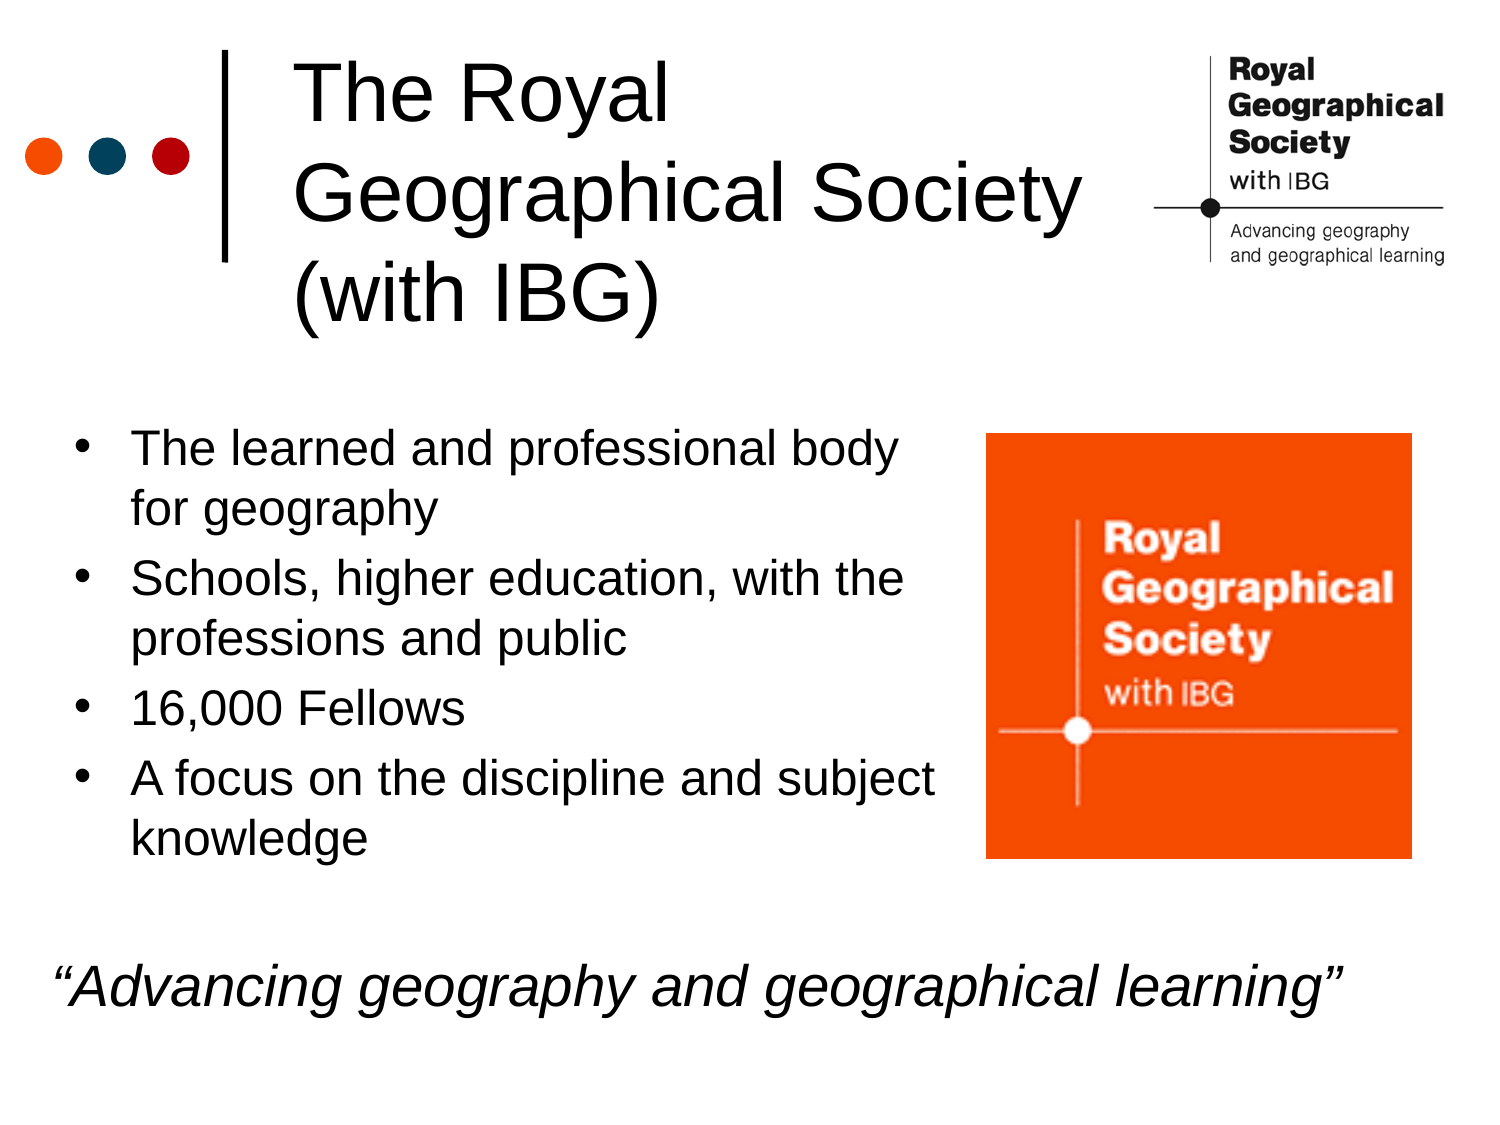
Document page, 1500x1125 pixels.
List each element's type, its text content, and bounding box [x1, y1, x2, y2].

picture [1151, 51, 1451, 268]
title The Royal Geographical Society (with IBG) [277, 31, 1142, 324]
picture [985, 433, 1412, 860]
text_box “Advancing geography and geographical learning” [0, 940, 1412, 1026]
text_box The learned and professional body for geography Schools, higher education, with the professions and public 16,000 Fellows A focus on the discipline and subject knowledge [59, 408, 951, 873]
